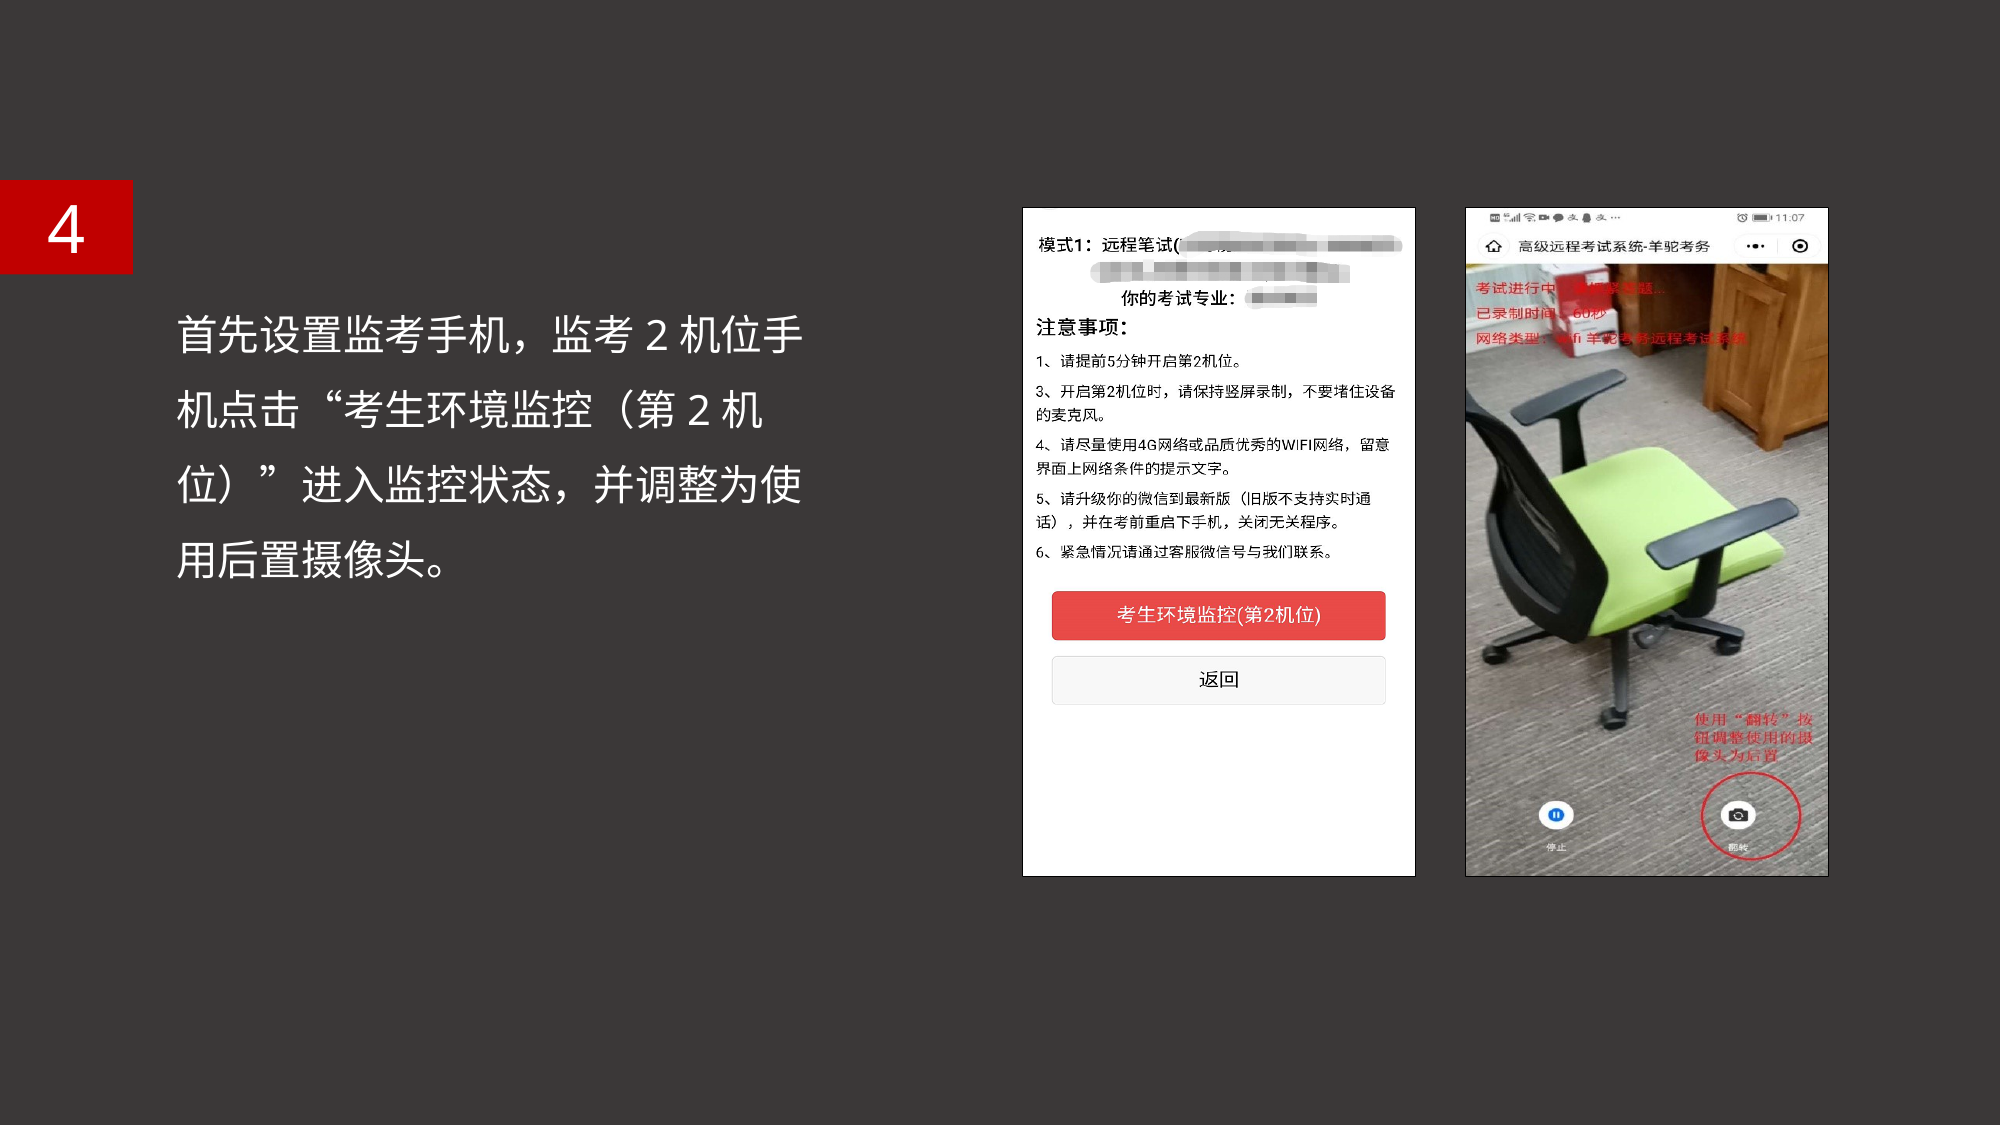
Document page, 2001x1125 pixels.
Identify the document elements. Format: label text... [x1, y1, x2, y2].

text_box 首先设置监考手机，监考2机位手机点击“考生环境监控（第2机位）”进入监控状态，并调整为使用后置摄像头。 [161, 276, 828, 592]
picture [1465, 207, 1829, 877]
text_box 4 [0, 179, 134, 275]
picture [1022, 207, 1415, 877]
